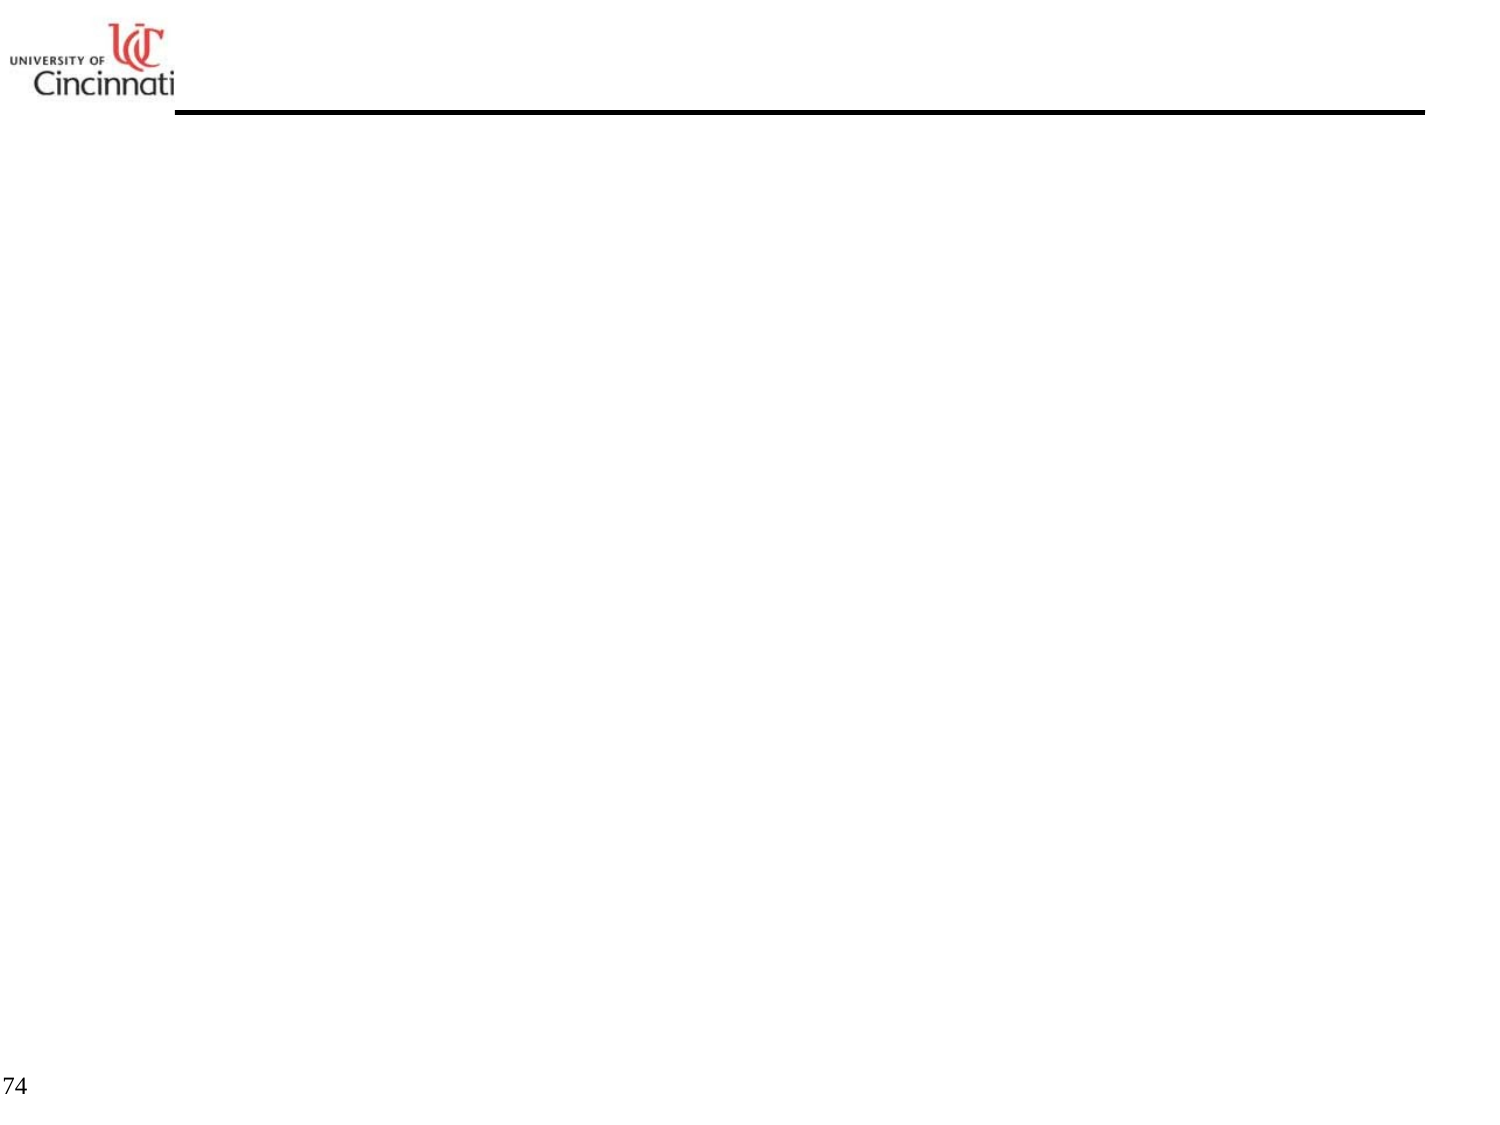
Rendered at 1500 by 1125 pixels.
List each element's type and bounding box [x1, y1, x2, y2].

picture [0, 0, 175, 126]
